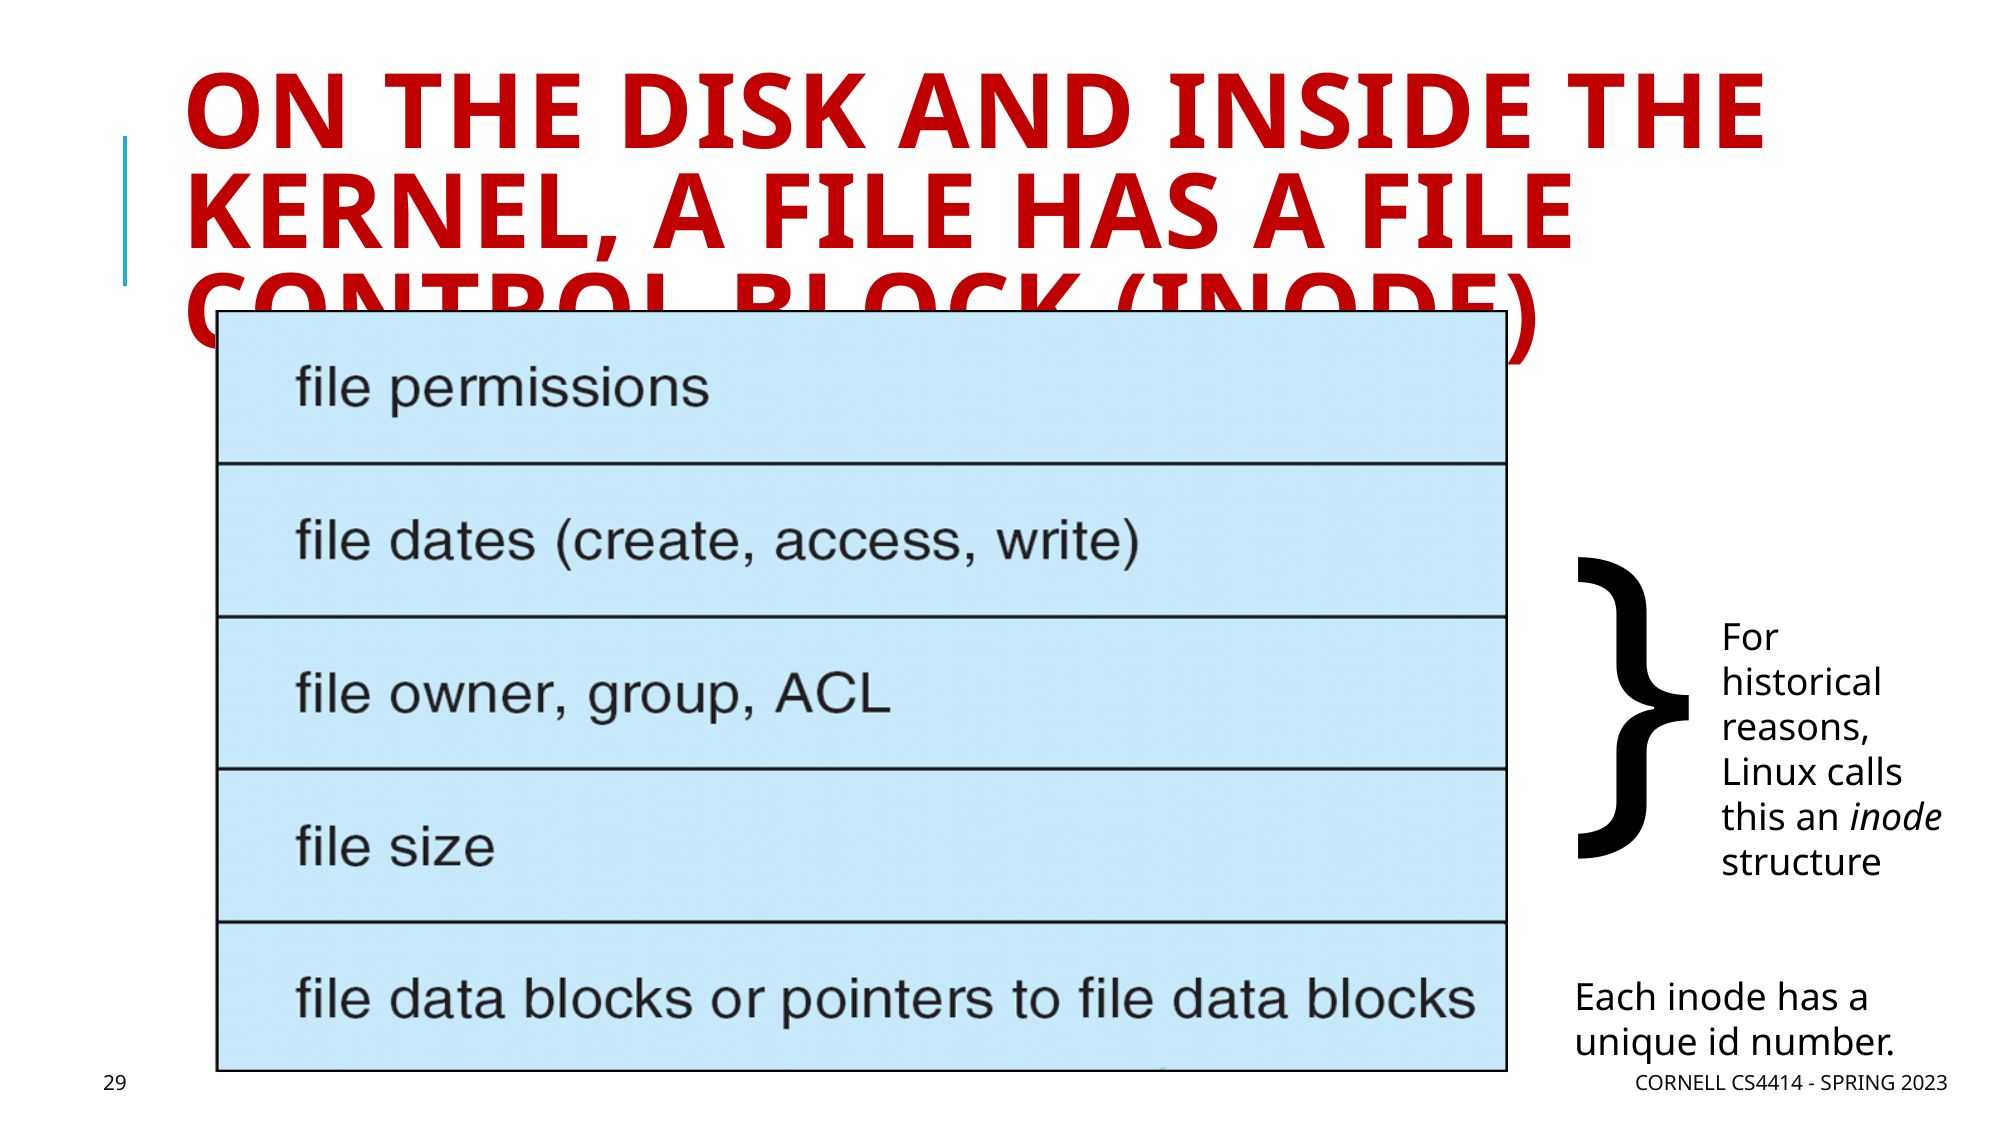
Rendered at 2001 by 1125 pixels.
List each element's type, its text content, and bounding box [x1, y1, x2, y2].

text_box } [1552, 451, 1714, 882]
title On the disk and Inside the kernel, a file has a File Control Block (inode) [168, 96, 1938, 342]
slide_number 29 [88, 1061, 248, 1107]
text_box Each inode has a unique id number. [1559, 965, 1927, 1061]
text_box For historical reasons, Linux calls this an inode structure [1706, 605, 1959, 891]
footer Cornell CS4414 - Spring 2023 [994, 1061, 1963, 1107]
picture [215, 310, 1508, 1072]
